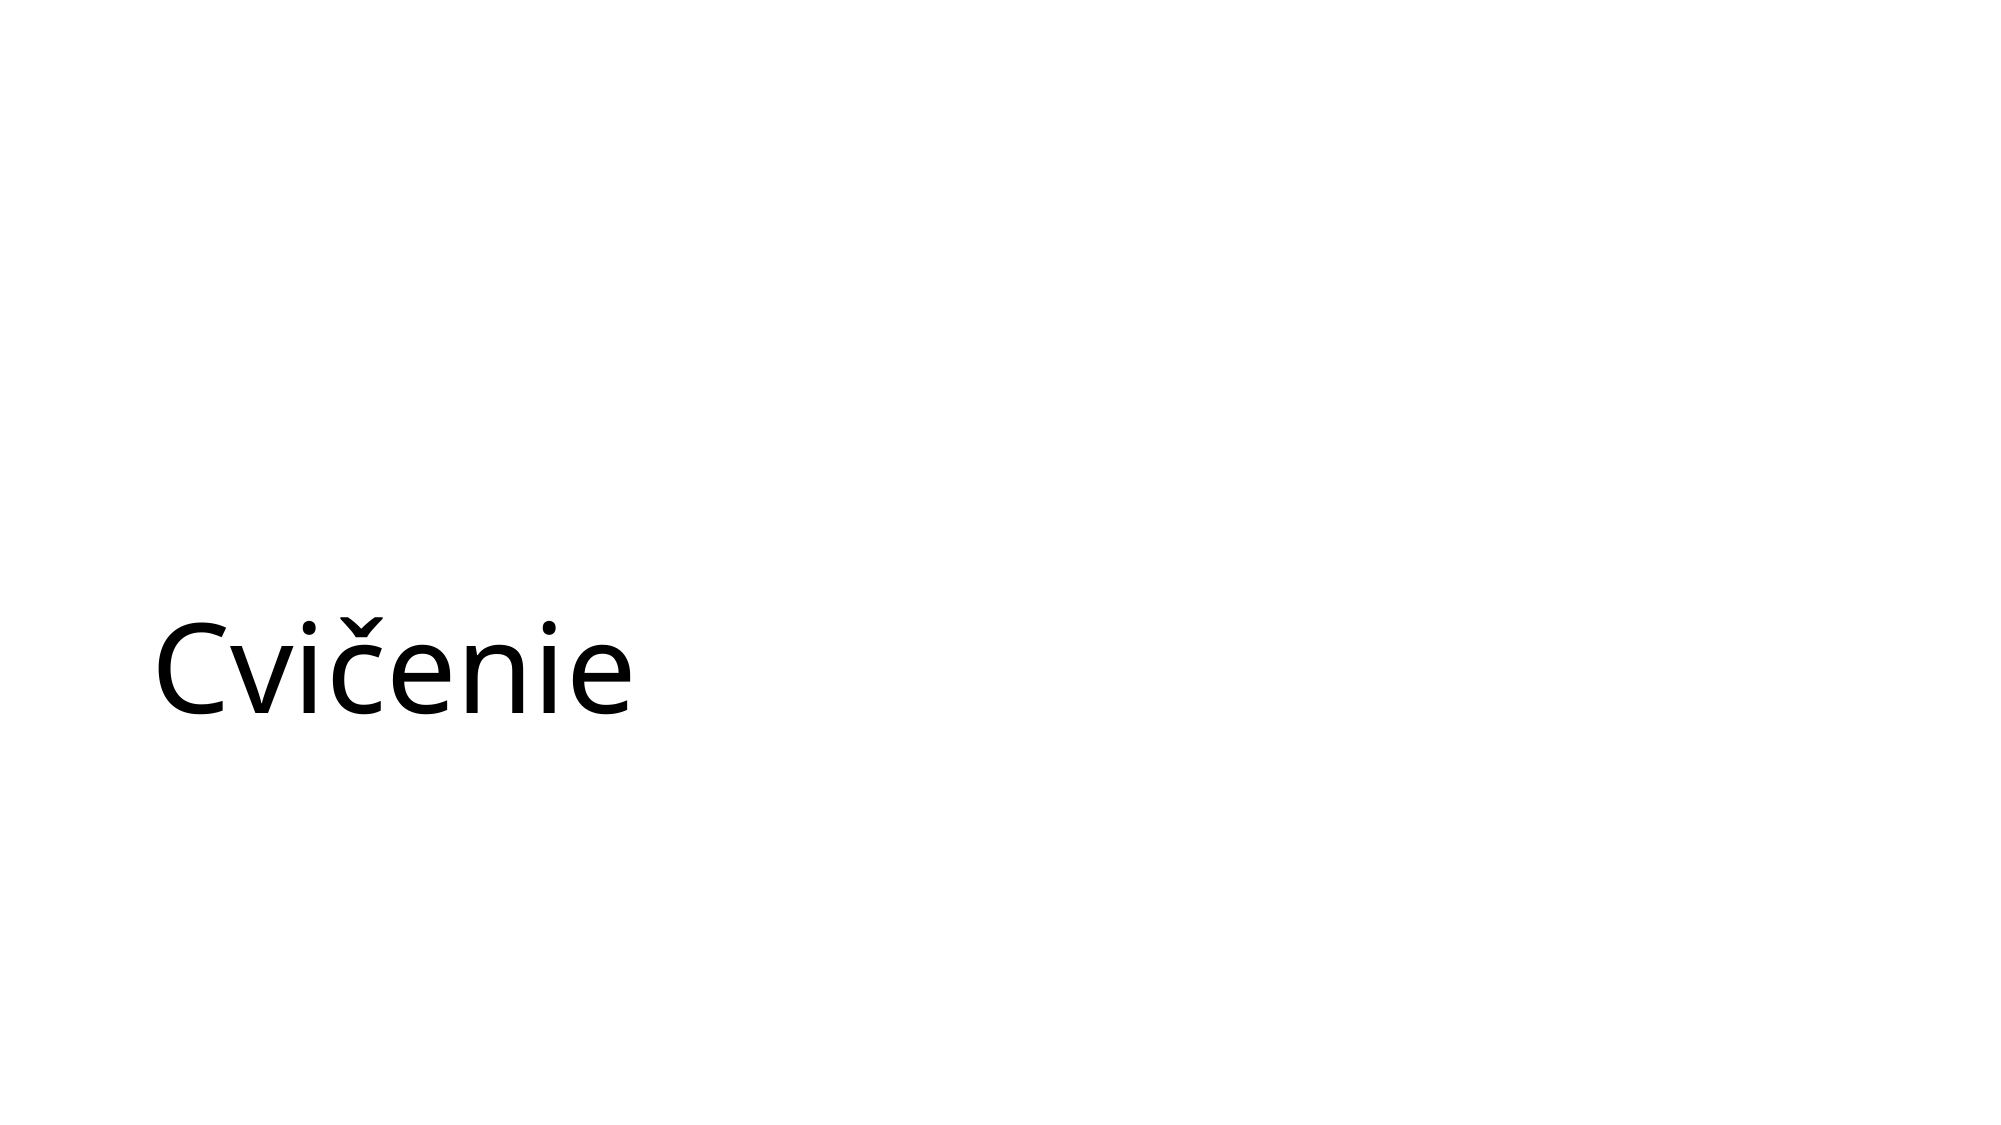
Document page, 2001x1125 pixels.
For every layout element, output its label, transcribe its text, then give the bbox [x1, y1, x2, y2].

title Cvičenie [136, 280, 1862, 749]
